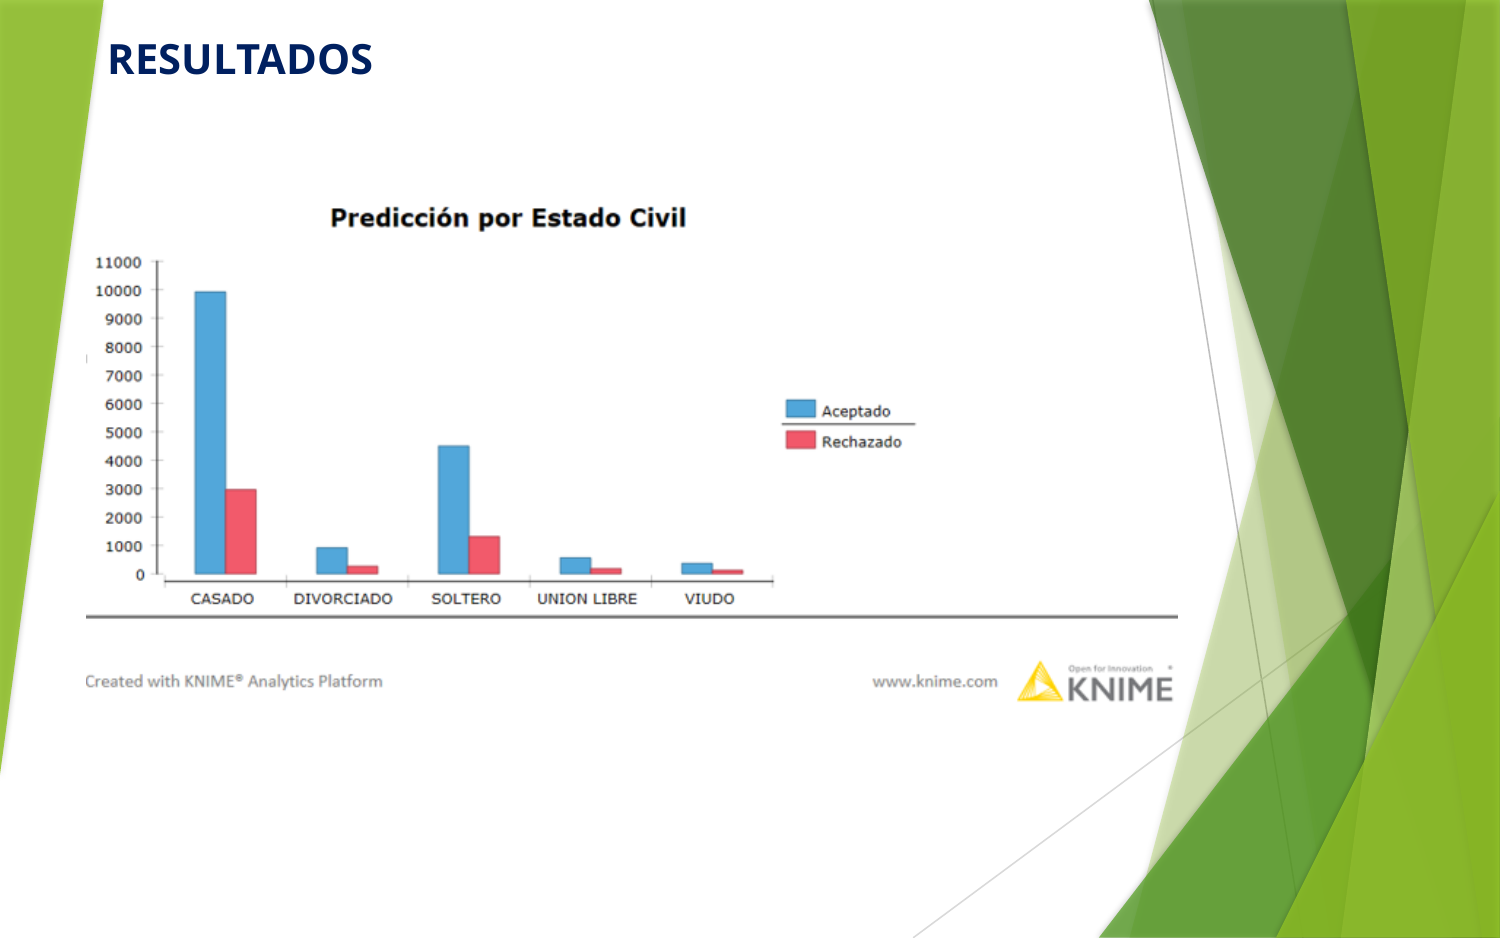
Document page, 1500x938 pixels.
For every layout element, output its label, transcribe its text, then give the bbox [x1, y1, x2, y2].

picture [85, 196, 1179, 706]
text_box RESULTADOS [93, 25, 389, 90]
